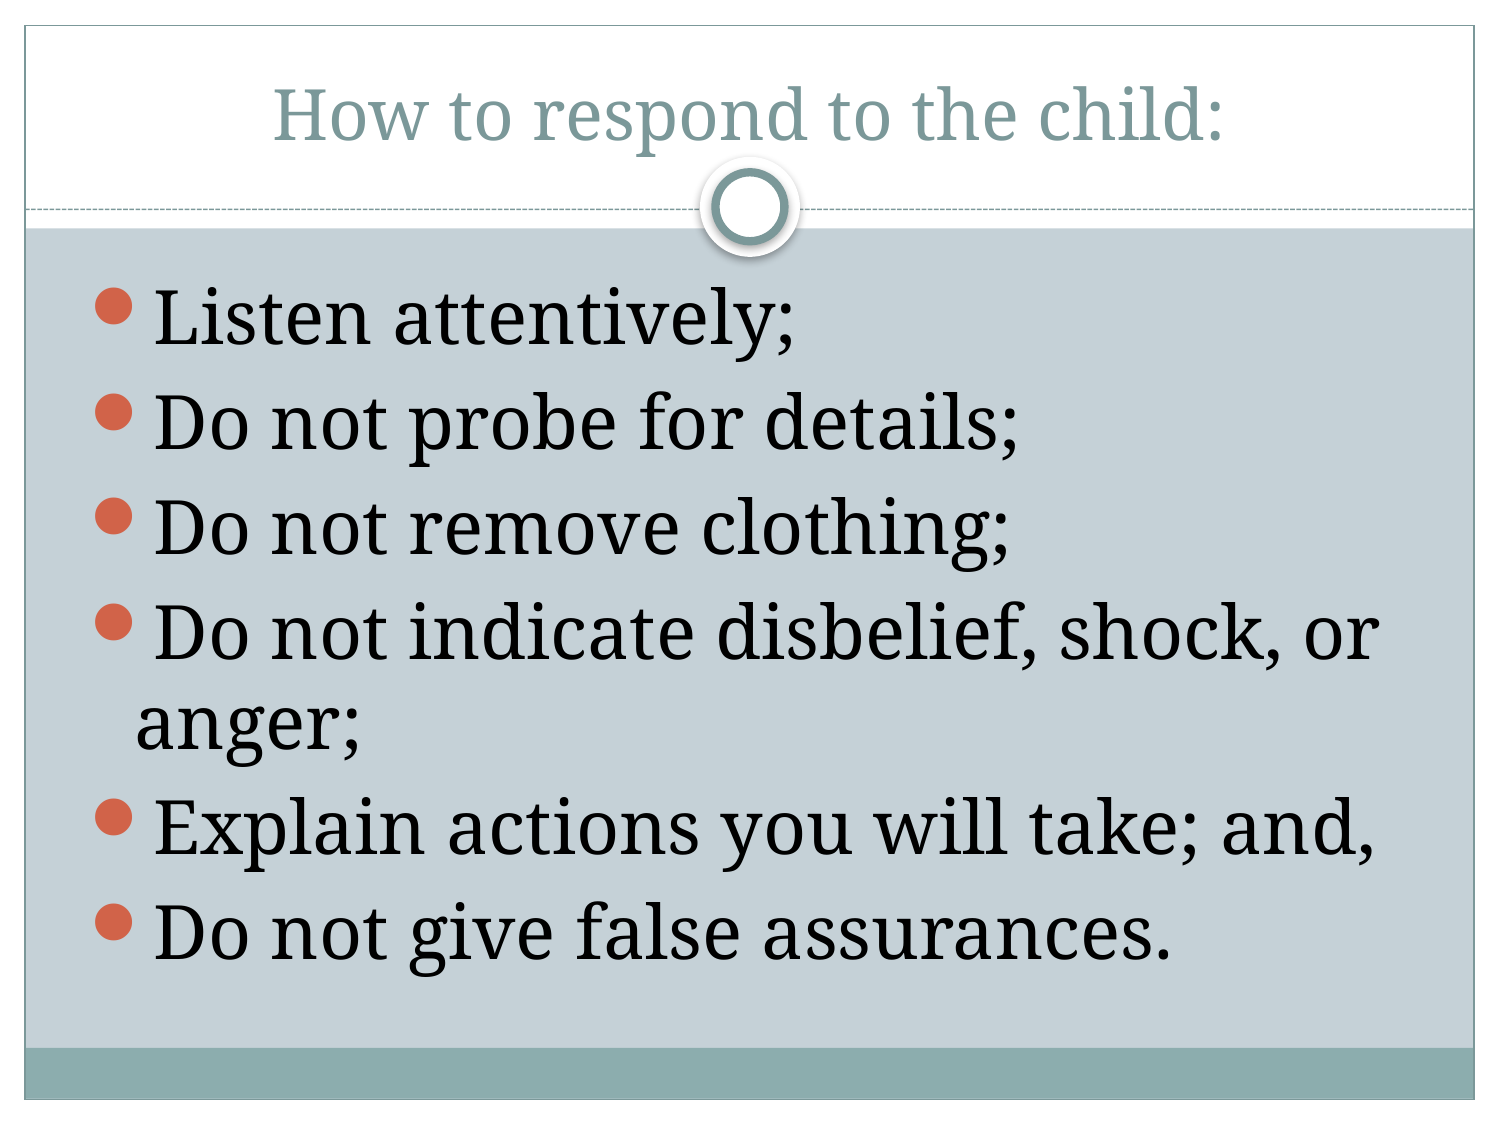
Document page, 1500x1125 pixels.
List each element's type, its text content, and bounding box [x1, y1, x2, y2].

title How to respond to the child: [49, 37, 1450, 162]
list Listen attentively; Do not probe for details; Do not remove clothing; Do not indicate disbelief, shock, or anger; Explain actions you will take; and, Do not give false assurances. [75, 262, 1425, 1005]
